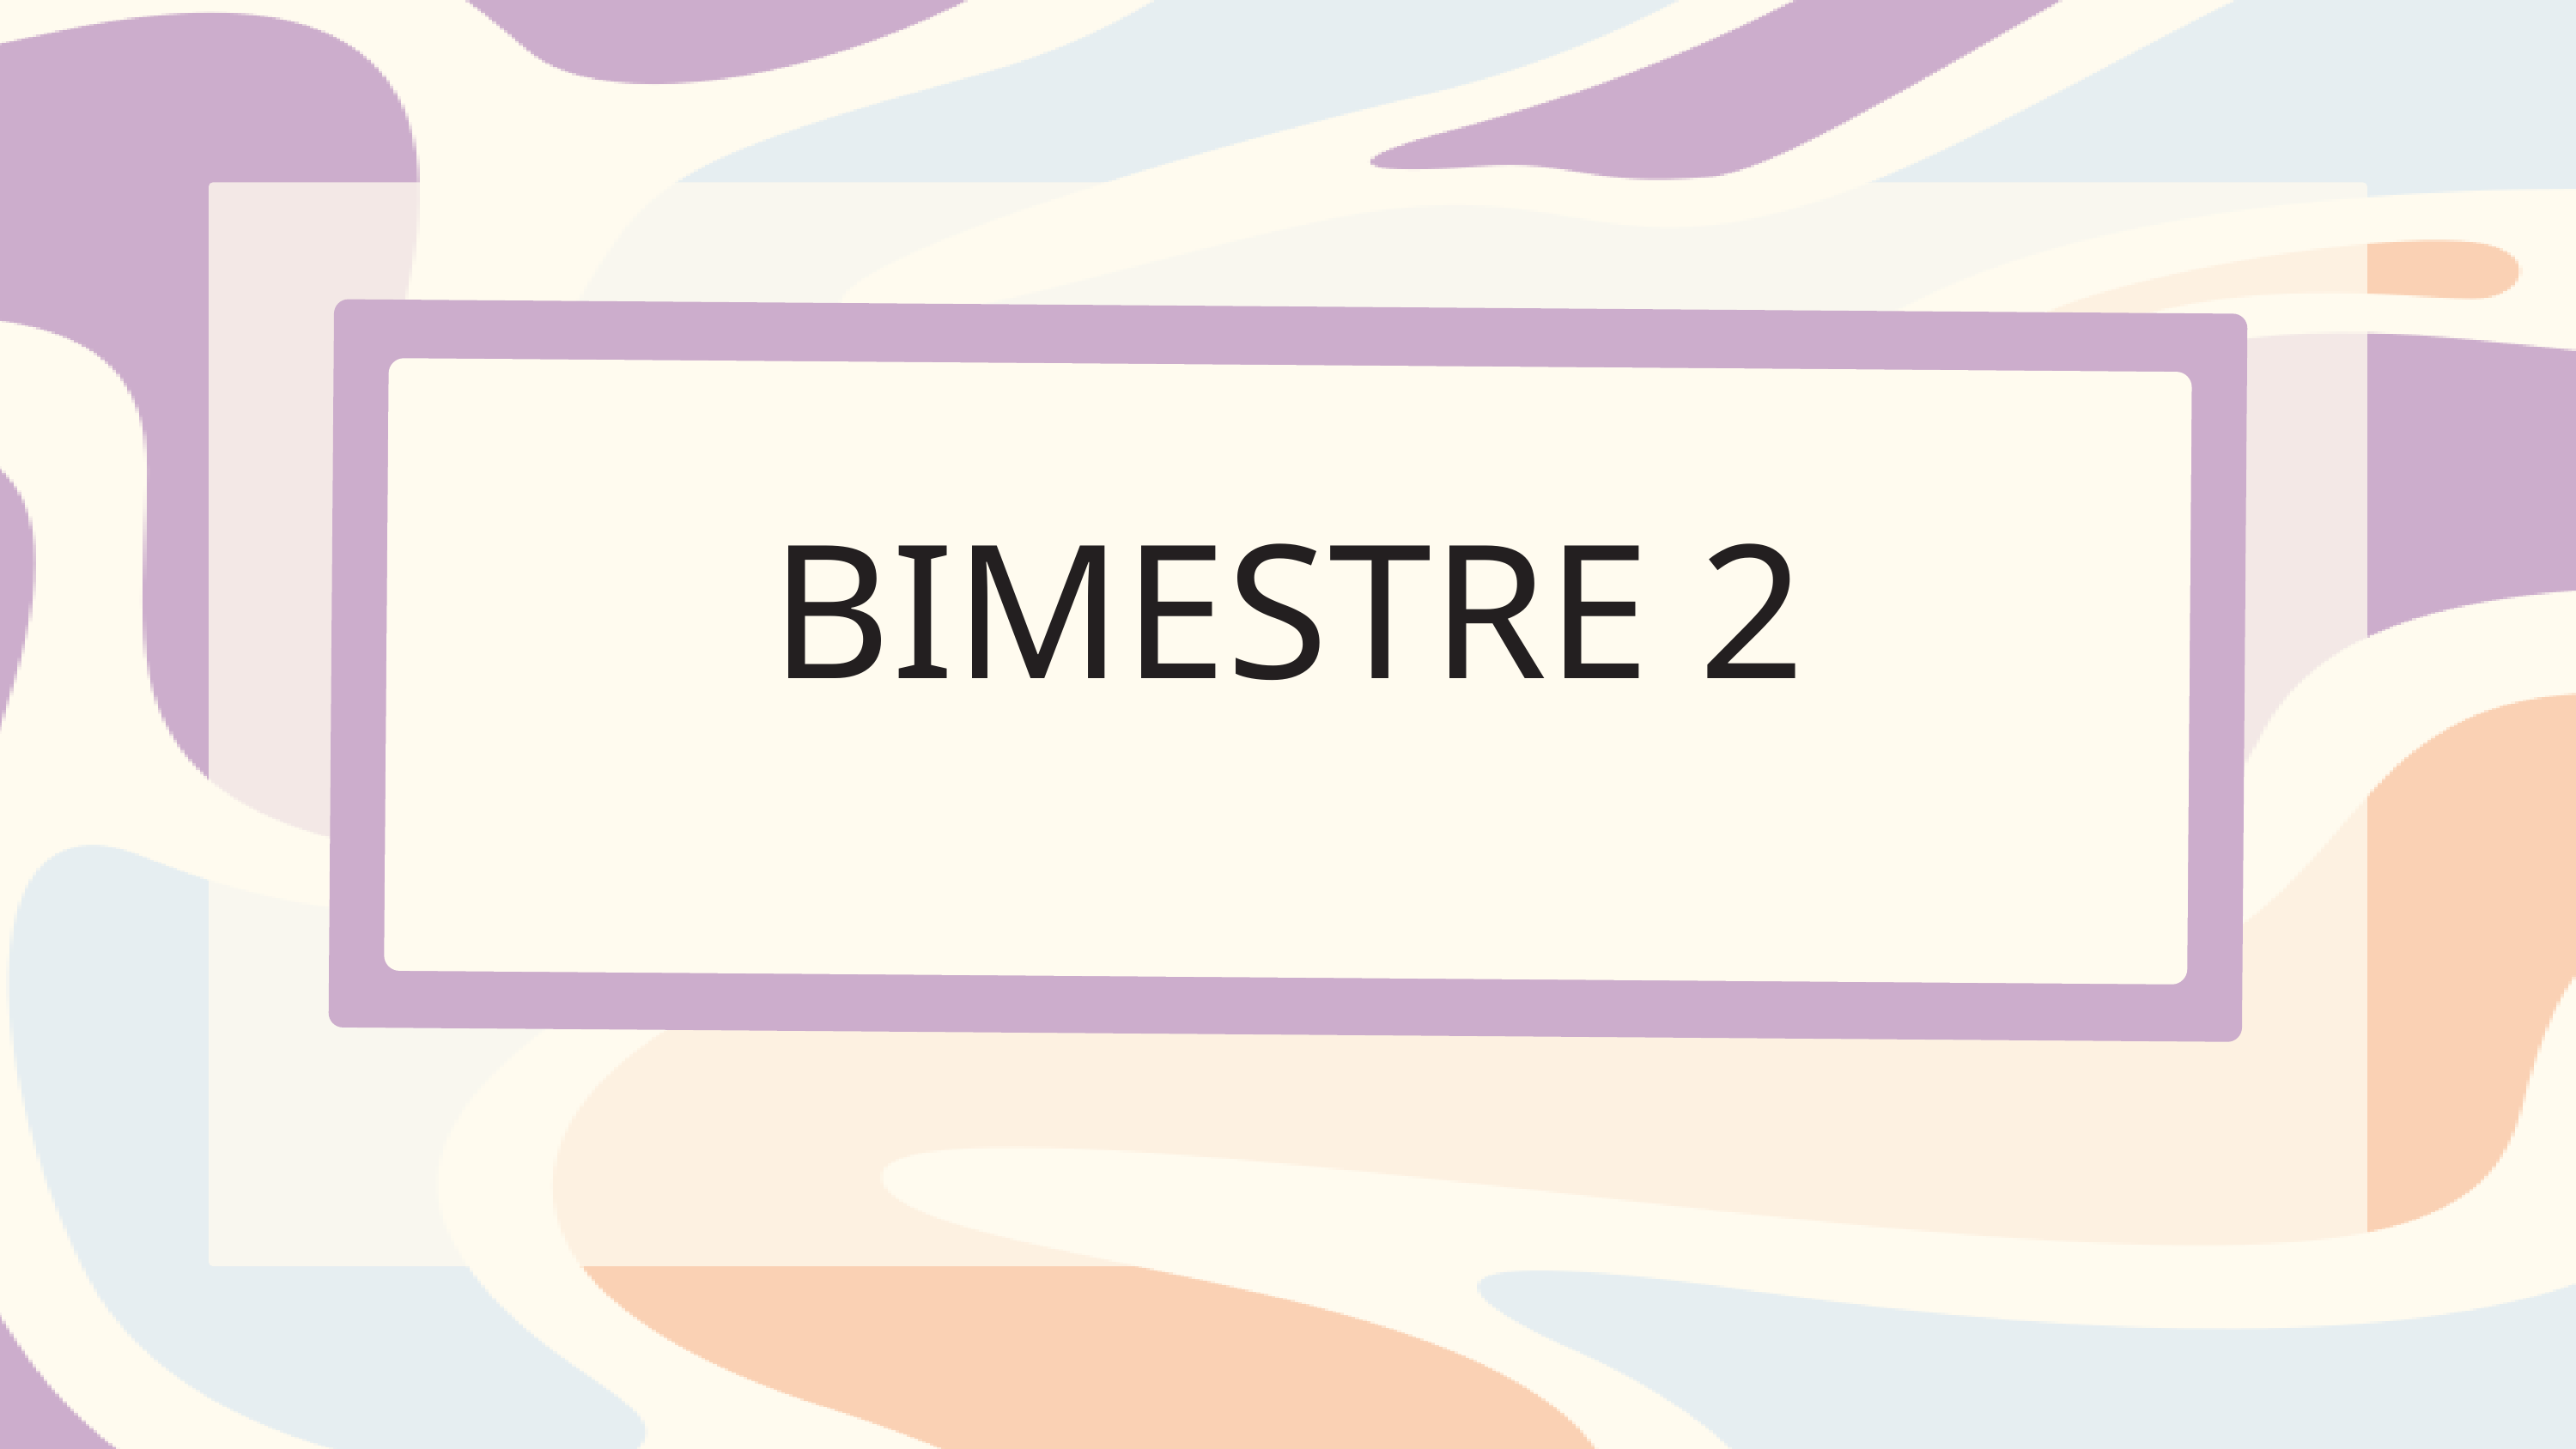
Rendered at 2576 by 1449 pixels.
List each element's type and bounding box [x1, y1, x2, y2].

text_box [331, 306, 2245, 1035]
text_box [386, 364, 2190, 979]
text_box [0, 0, 2576, 1449]
text_box [208, 182, 2368, 1267]
